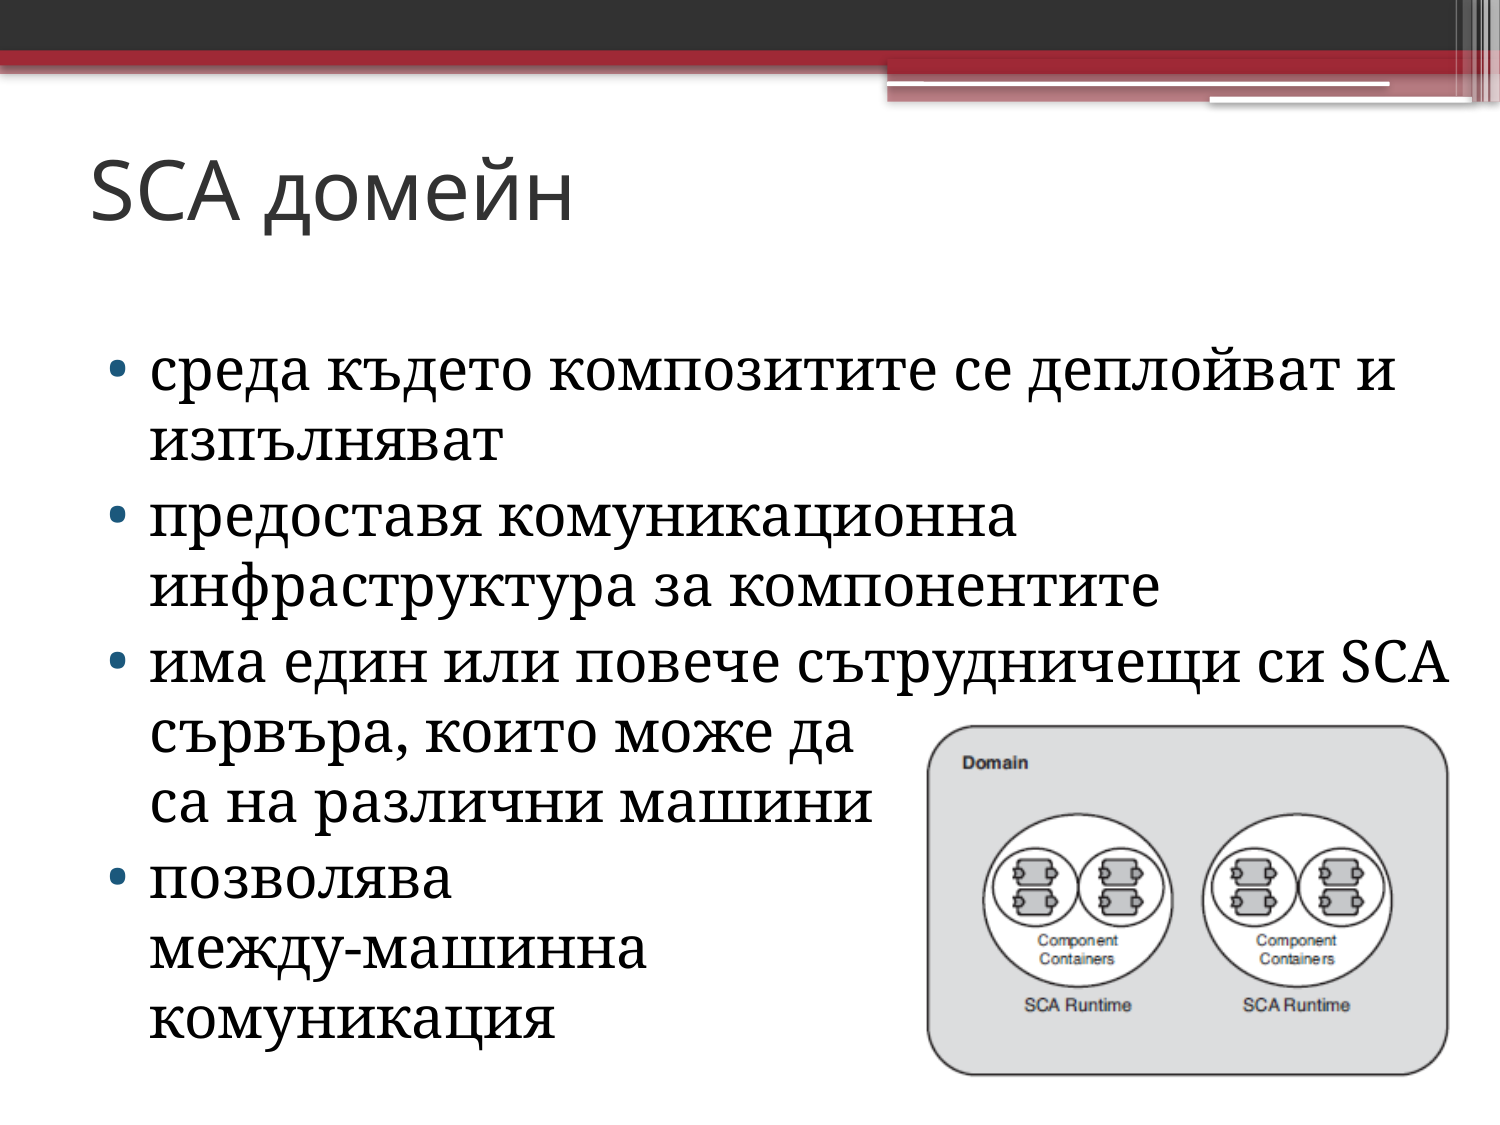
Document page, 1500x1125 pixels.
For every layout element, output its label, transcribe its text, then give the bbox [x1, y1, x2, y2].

picture [912, 712, 1460, 1089]
list среда където композитите се деплойват и изпълняват предоставя комуникационна инфраструктура за компонентите има един или повече сътрудничещи си SCA сървъра, които може да са на различни машини позволява между-машинна комуникация [75, 324, 1500, 1075]
title SCA домейн [75, 99, 1425, 275]
